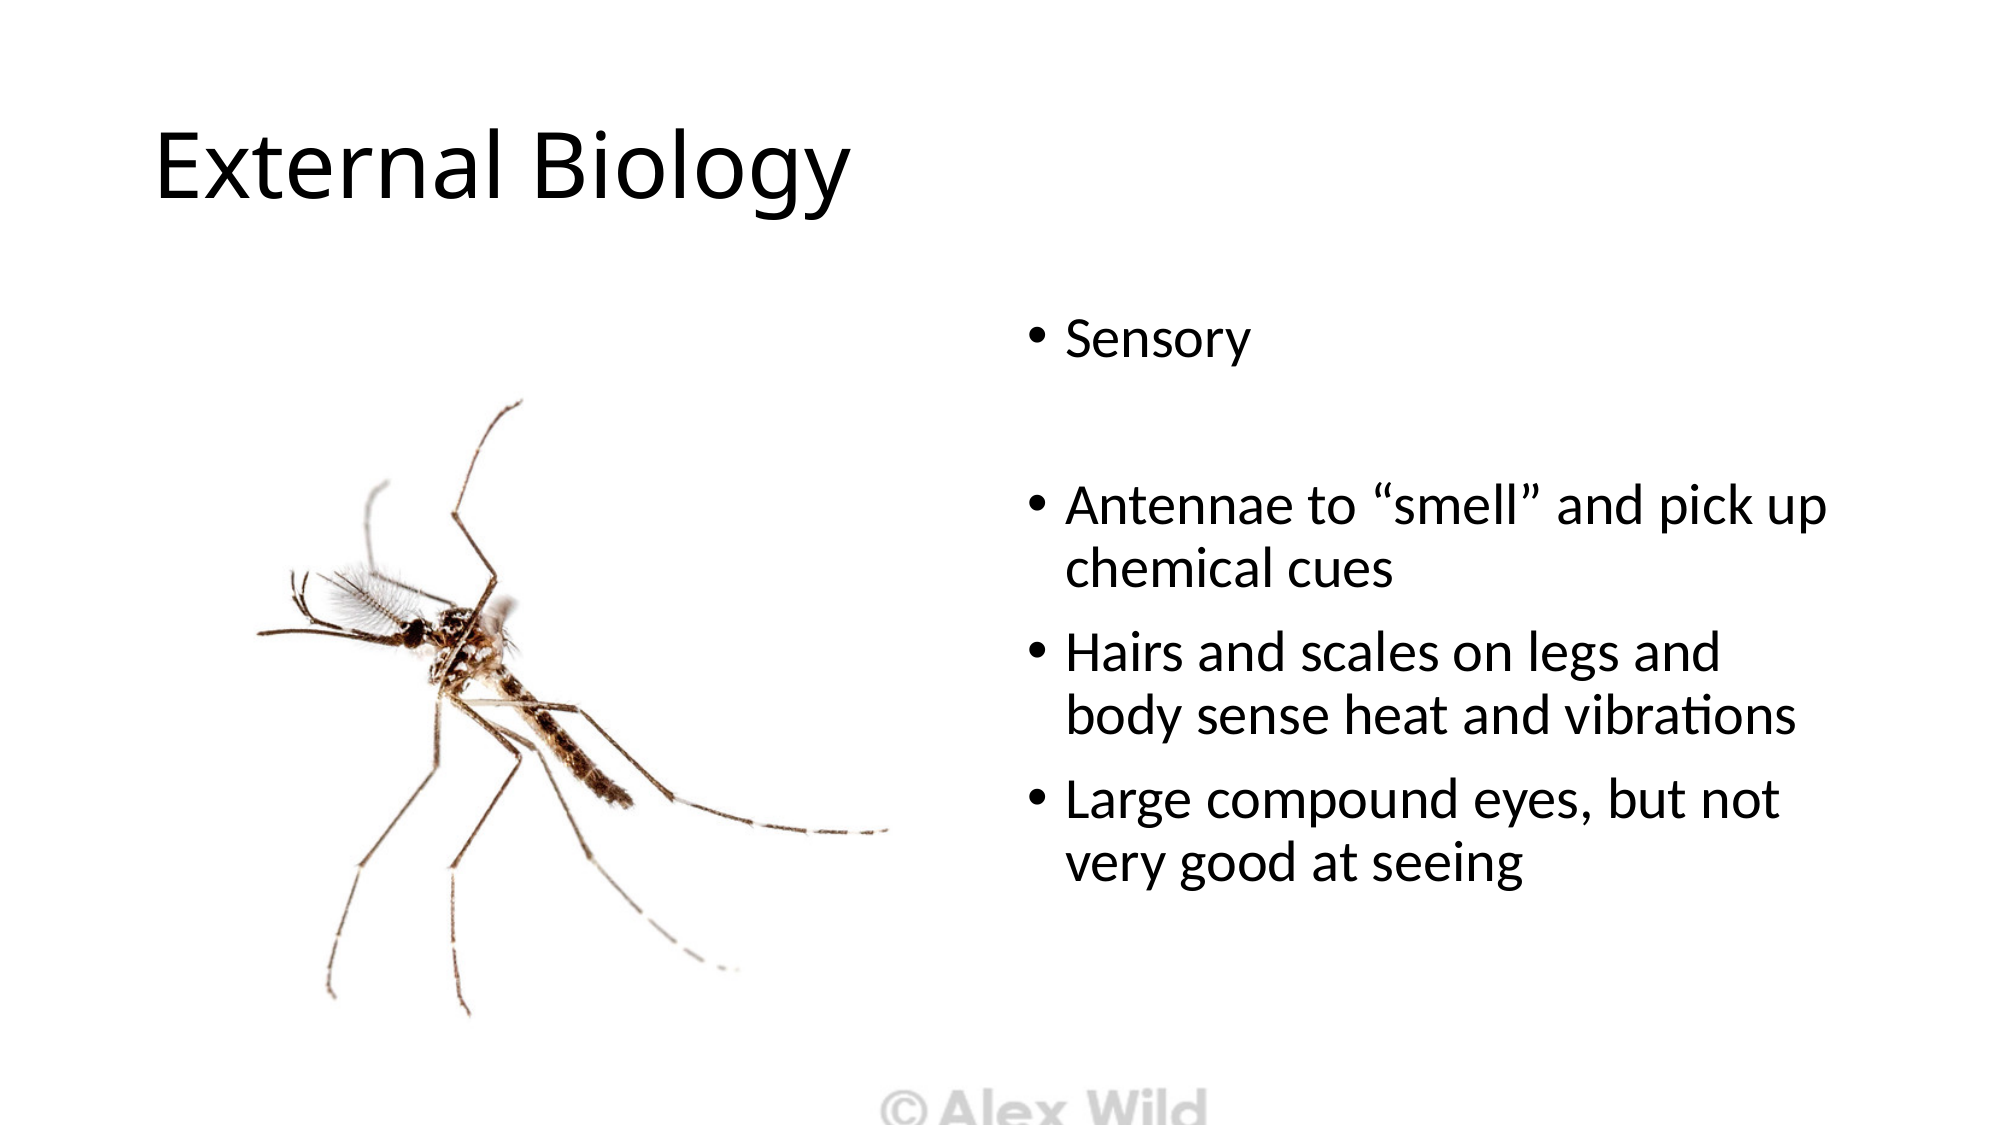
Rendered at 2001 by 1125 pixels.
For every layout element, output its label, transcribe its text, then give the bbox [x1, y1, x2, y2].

title External Biology [137, 59, 1863, 278]
list Sensory Antennae to “smell” and pick up chemical cues Hairs and scales on legs and body sense heat and vibrations Large compound eyes, but not very good at seeing [1218, 299, 1863, 1014]
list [0, 189, 1218, 1125]
